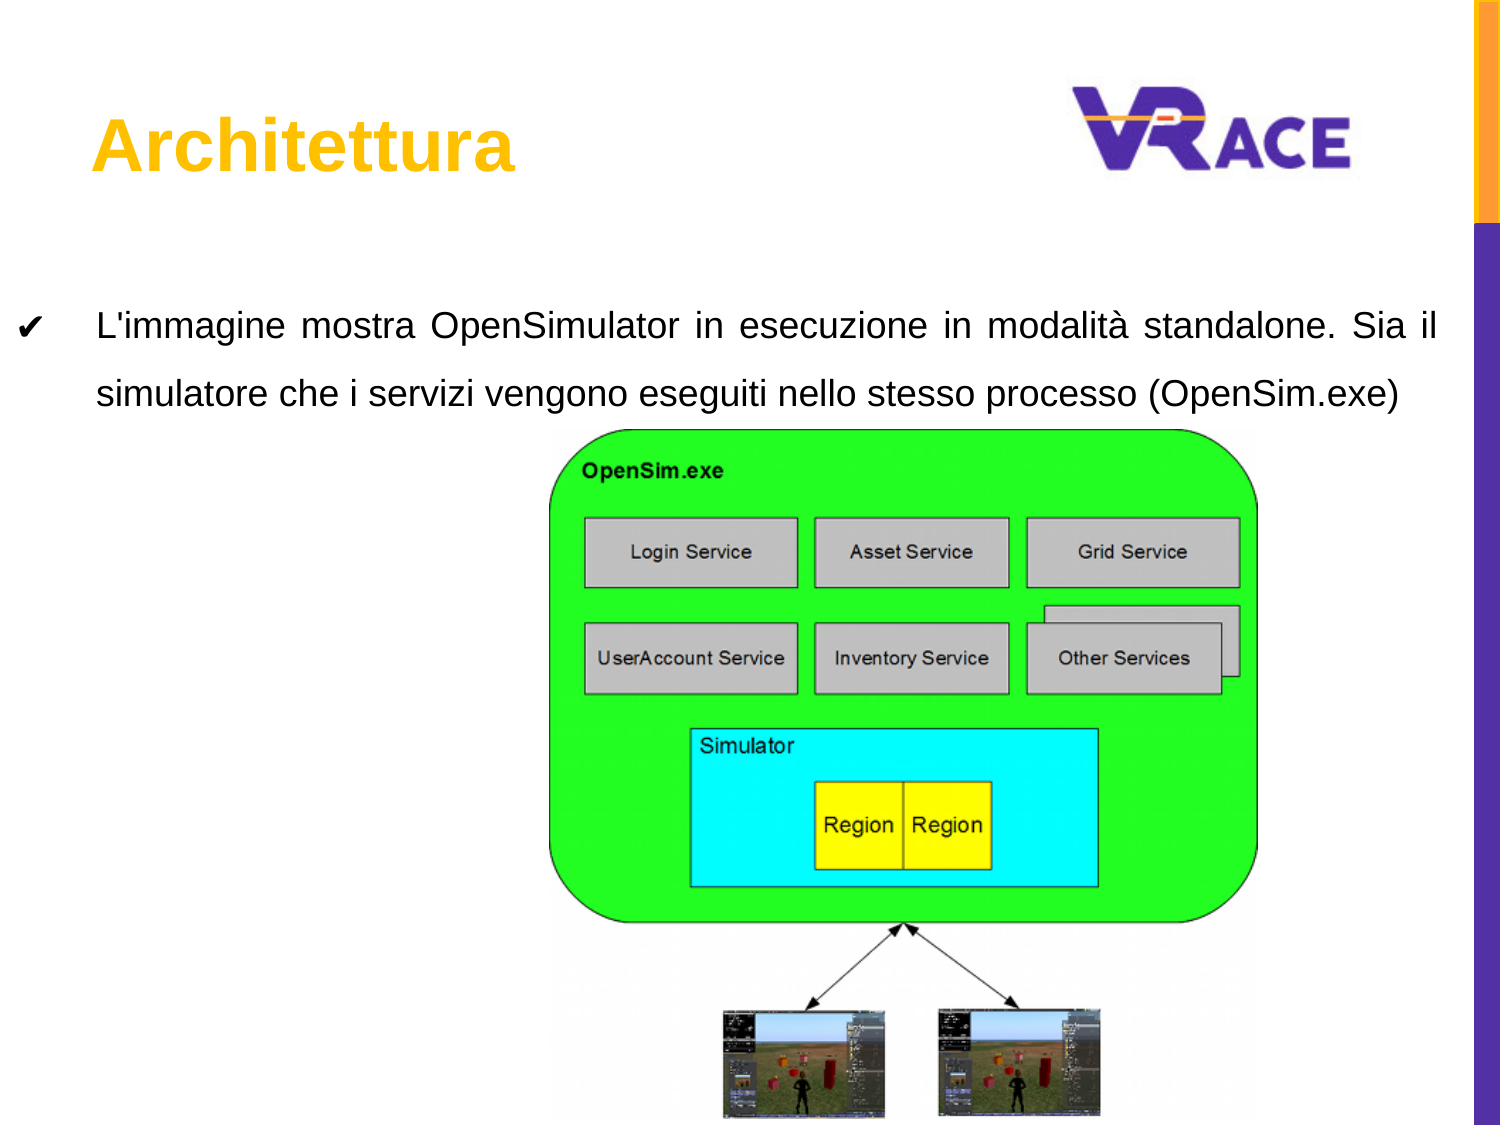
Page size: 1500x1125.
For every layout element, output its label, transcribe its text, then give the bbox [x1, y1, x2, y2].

picture [549, 429, 1258, 1120]
list L'immagine mostra OpenSimulator in esecuzione in modalità standalone. Sia il simulatore che i servizi vengono eseguiti nello stesso processo (OpenSim.exe) [0, 270, 1453, 430]
picture [1057, 39, 1374, 222]
title Architettura [75, 83, 1025, 195]
